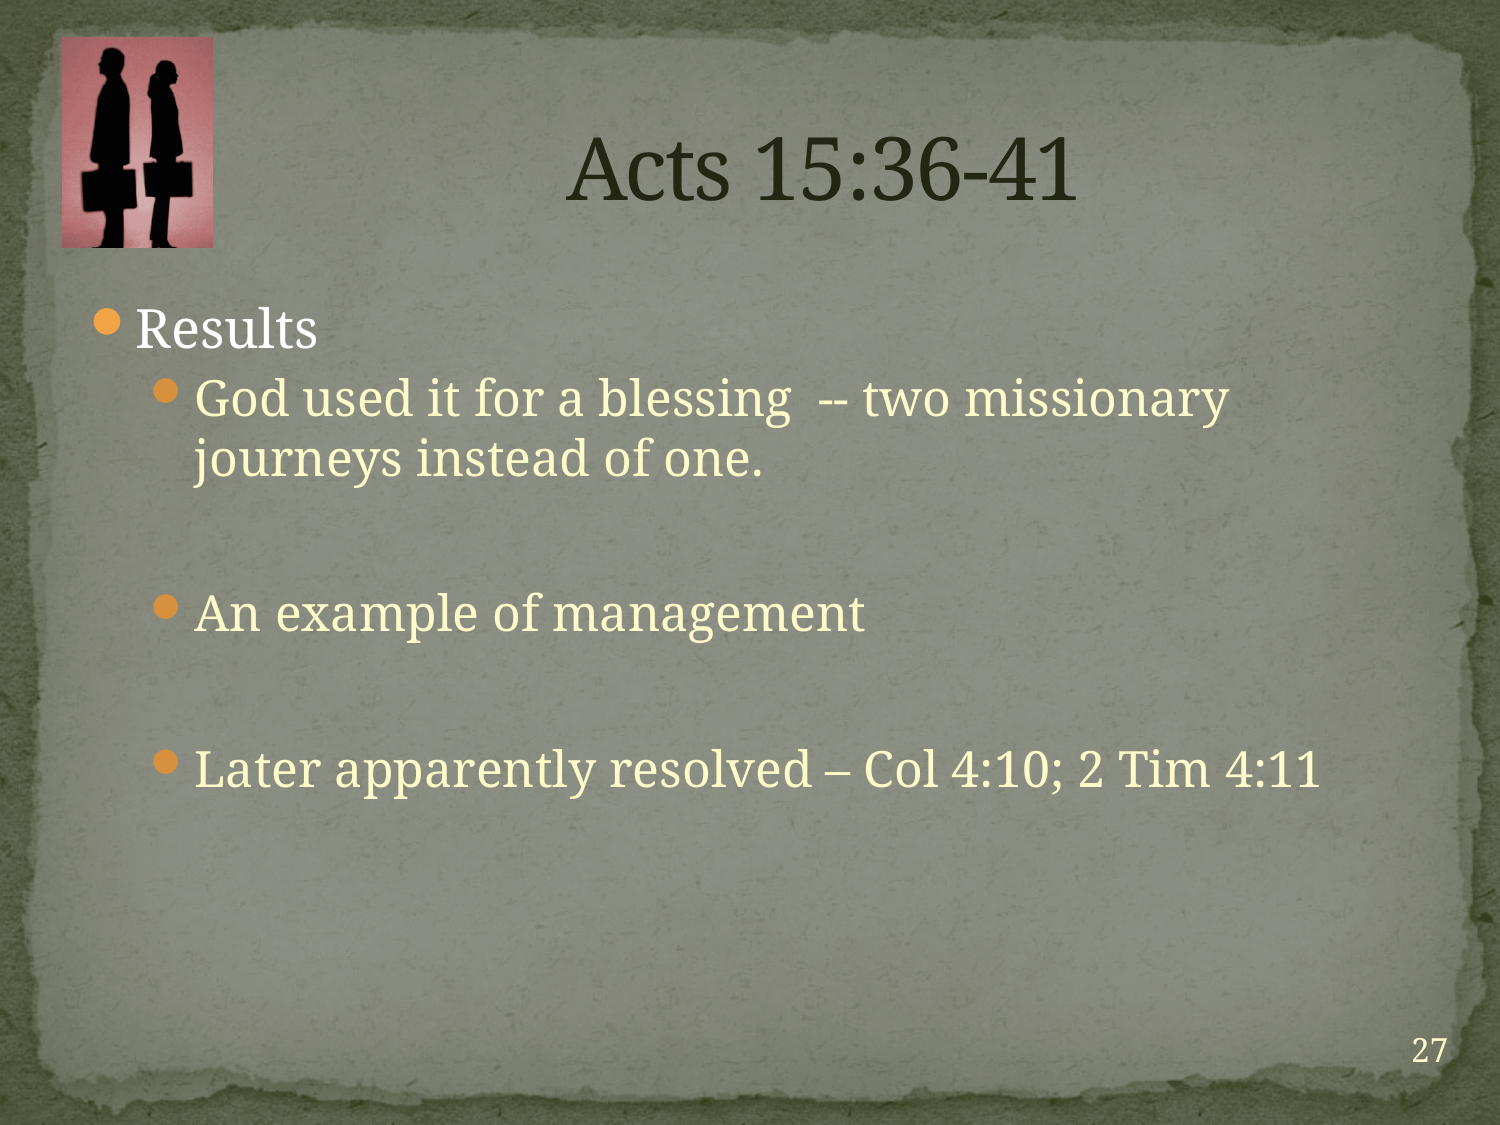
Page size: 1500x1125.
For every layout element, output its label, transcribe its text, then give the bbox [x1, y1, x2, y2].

picture [62, 37, 213, 248]
slide_number 27 [1379, 1014, 1480, 1089]
list Results God used it for a blessing -- two missionary journeys instead of one. An example of management Later apparently resolved – Col 4:10; 2 Tim 4:11 [75, 287, 1425, 1038]
title Acts 15:36-41 [224, 24, 1425, 225]
